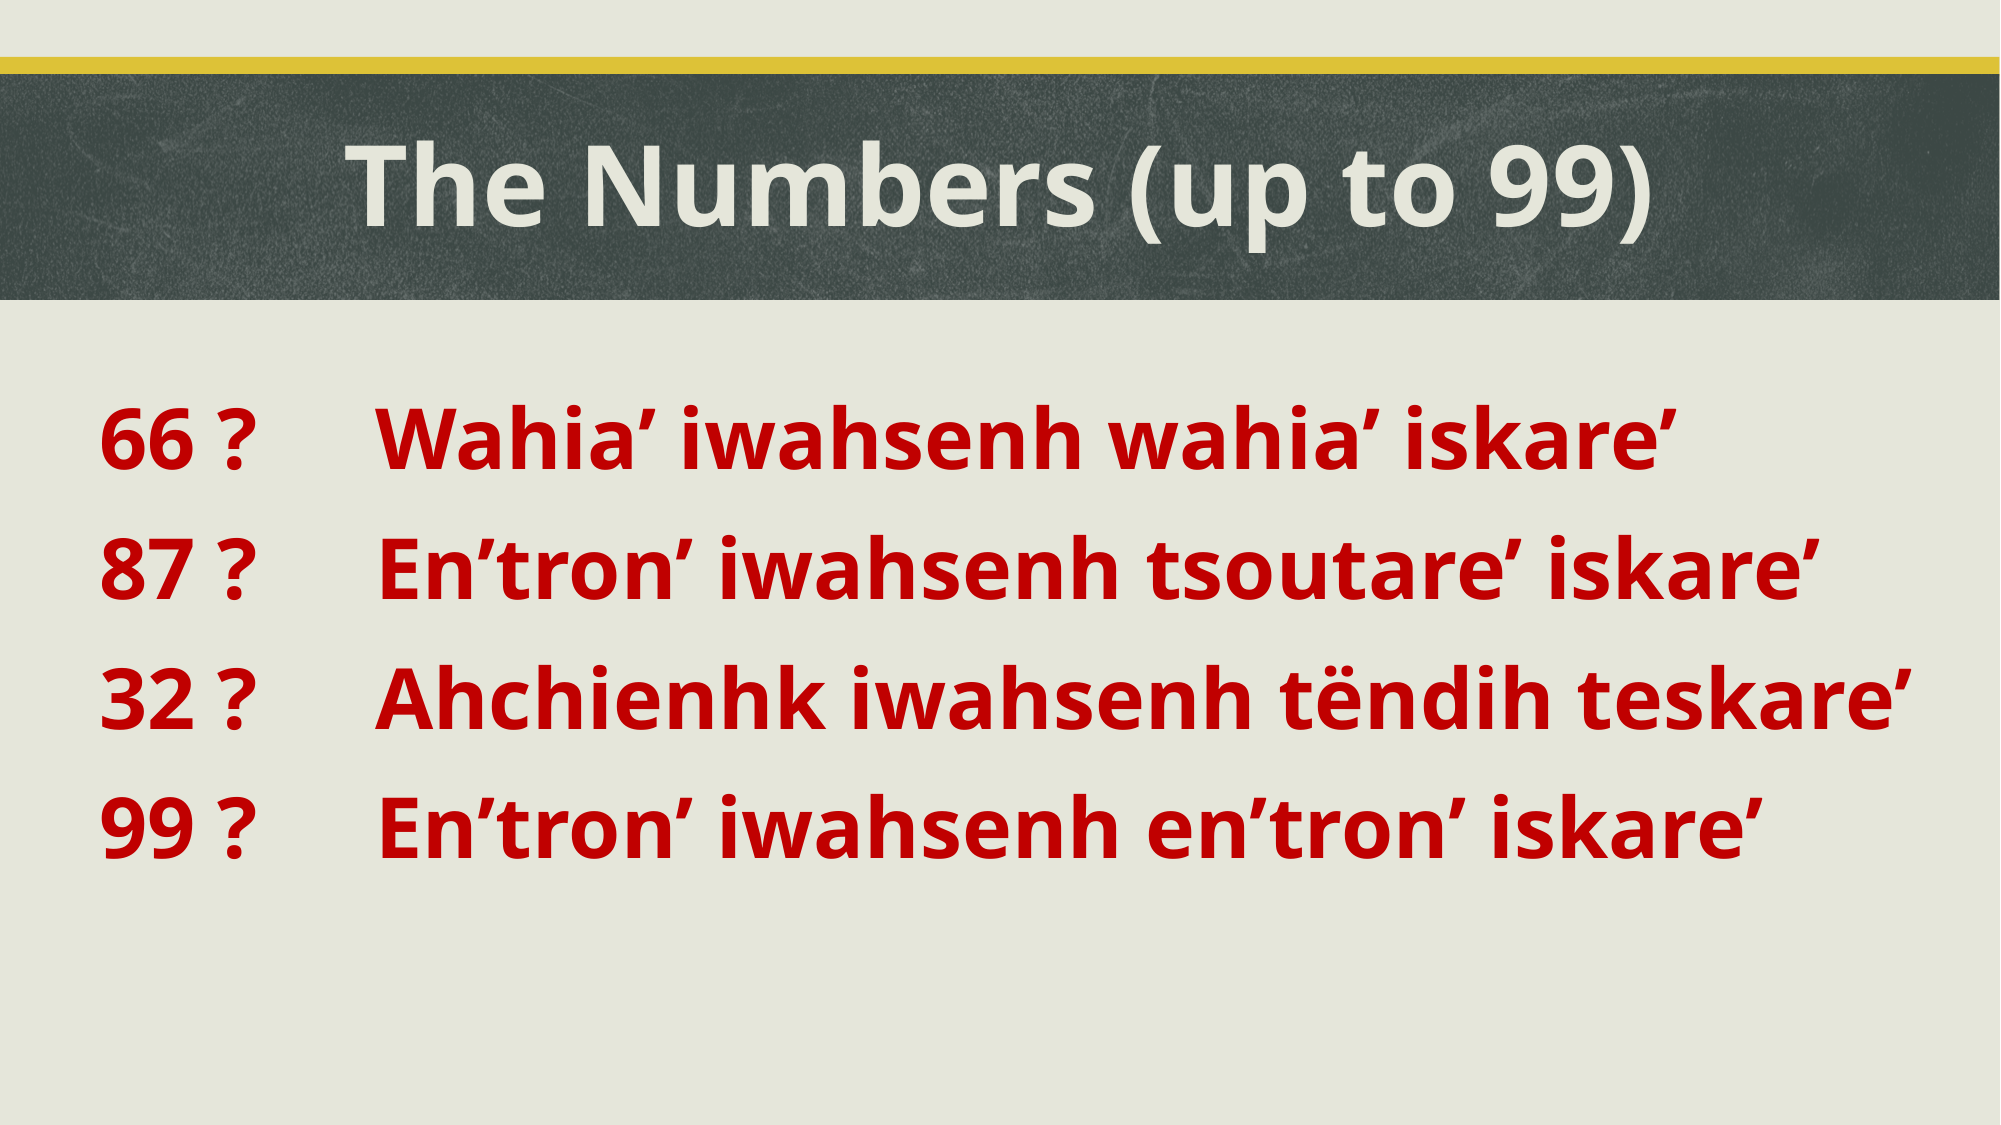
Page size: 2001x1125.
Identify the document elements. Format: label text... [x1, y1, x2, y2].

picture [0, 74, 2000, 300]
title The Numbers (up to 99) [210, 76, 1790, 300]
list 66 ? Wahia’ iwahsenh wahia’ iskare’ 87 ? En’tron’ iwahsenh tsoutare’ iskare’ 32 ? Ahchienhk iwahsenh tëndih teskare’ 99 ? En’tron’ iwahsenh en’tron’ iskare’ [84, 377, 1961, 1032]
